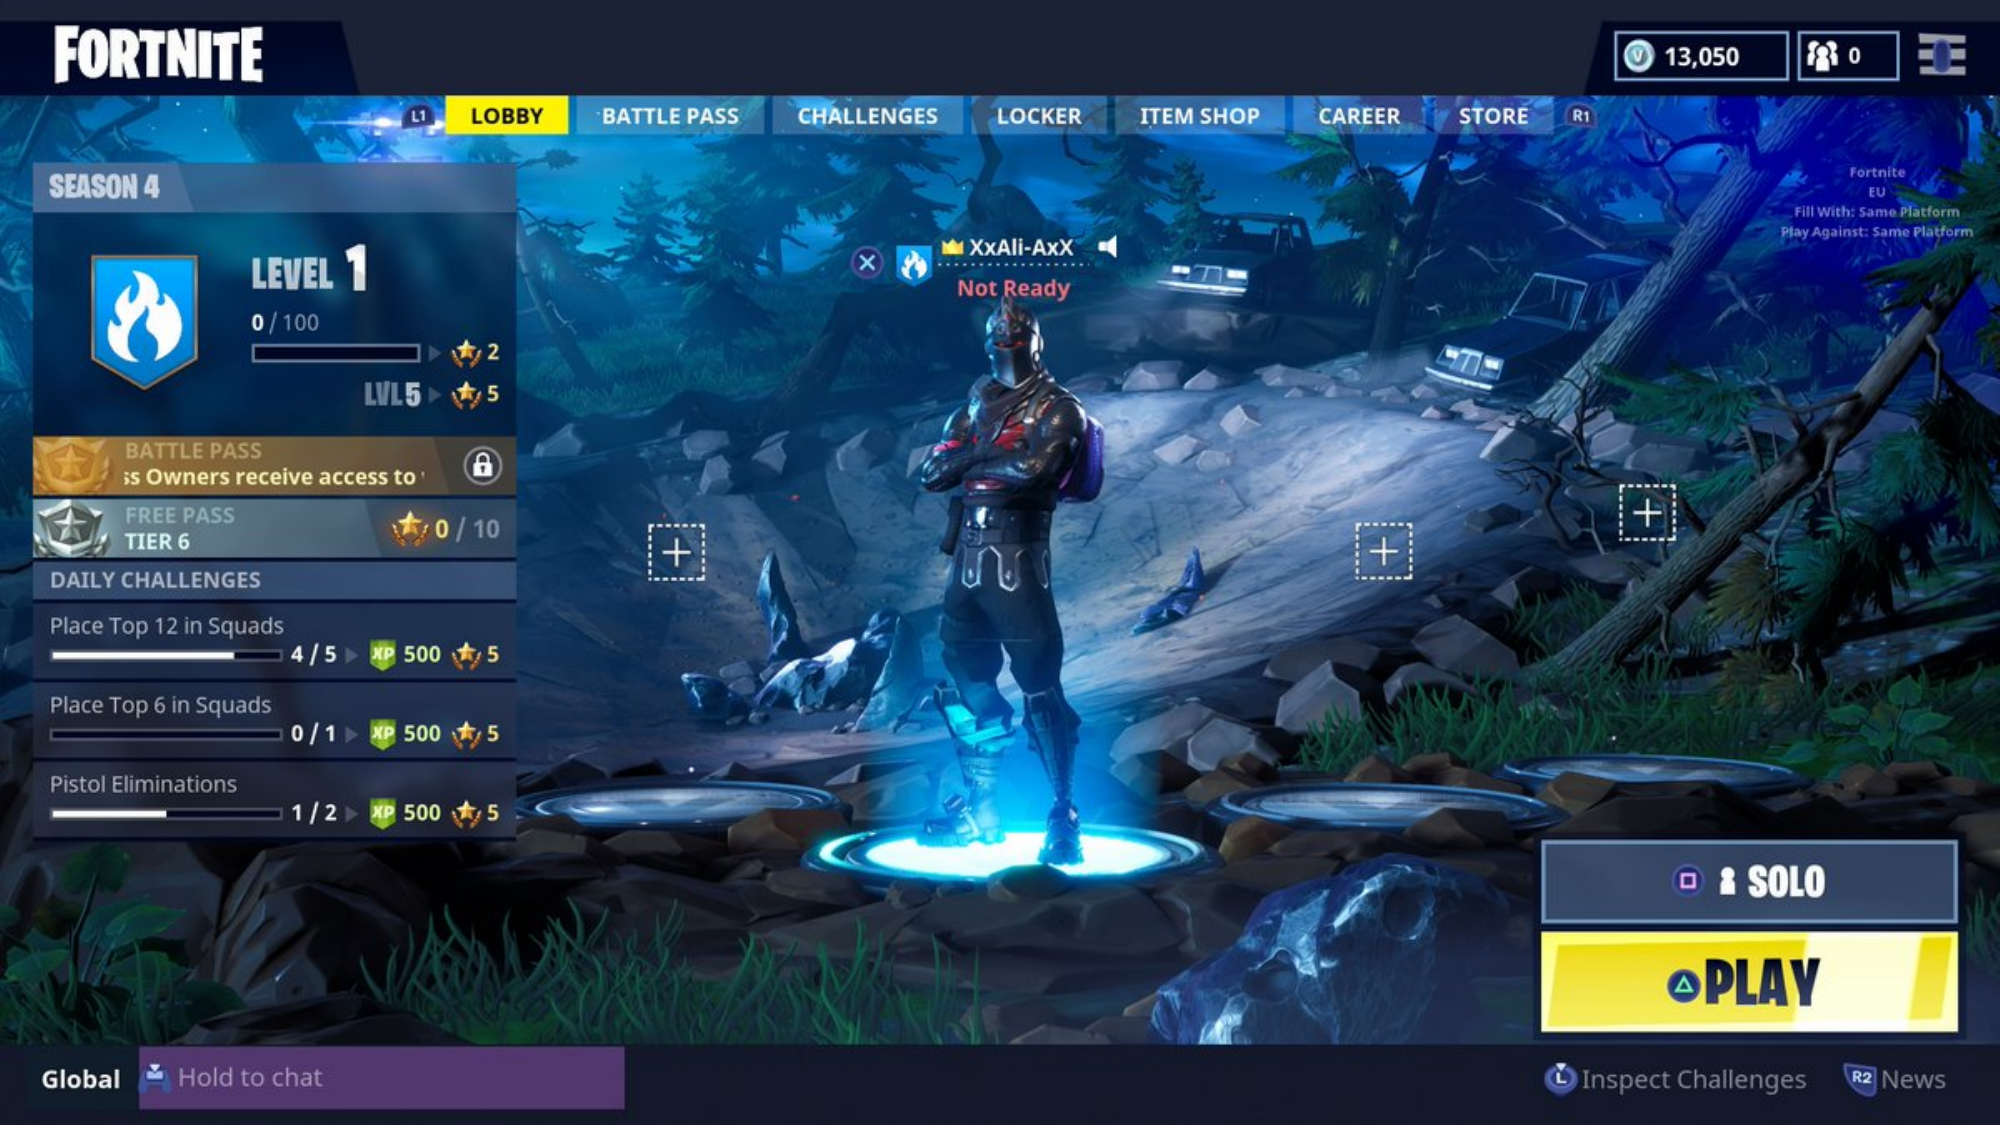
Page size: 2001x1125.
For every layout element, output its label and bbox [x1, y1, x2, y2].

list [0, 0, 2000, 1125]
